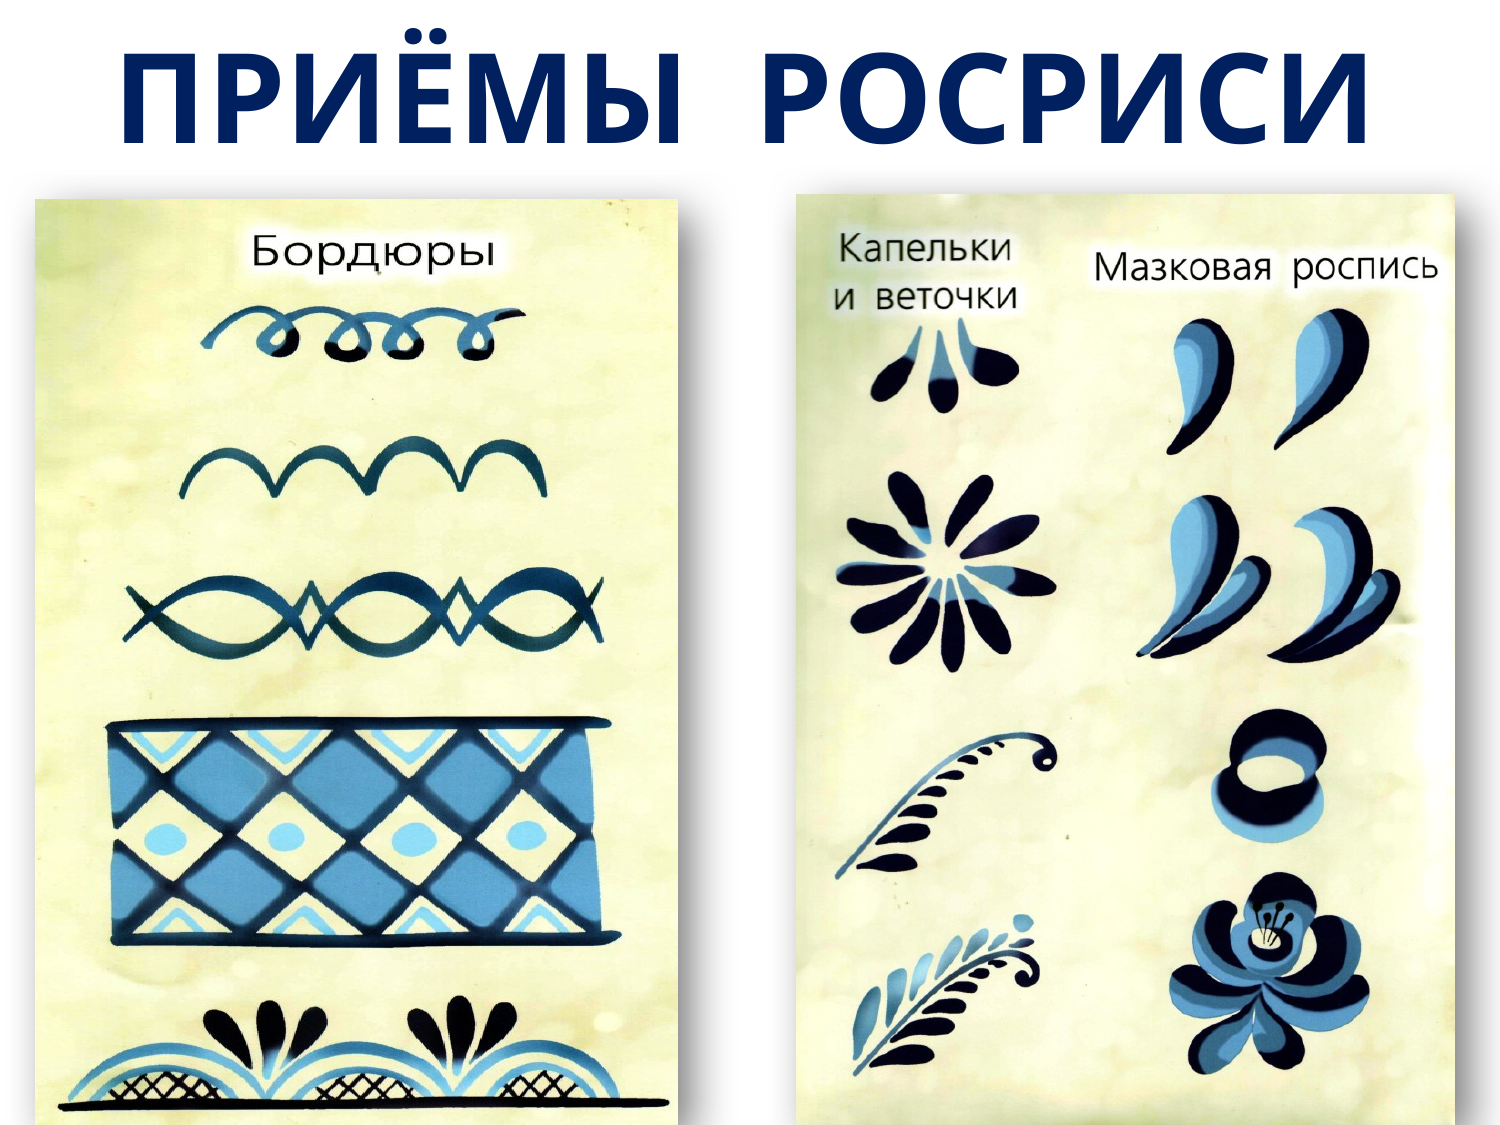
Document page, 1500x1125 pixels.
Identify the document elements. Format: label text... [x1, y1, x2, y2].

picture [796, 194, 1456, 1125]
title ПРИЁМЫ РОСРИСИ [70, 0, 1421, 188]
picture [34, 198, 678, 1125]
